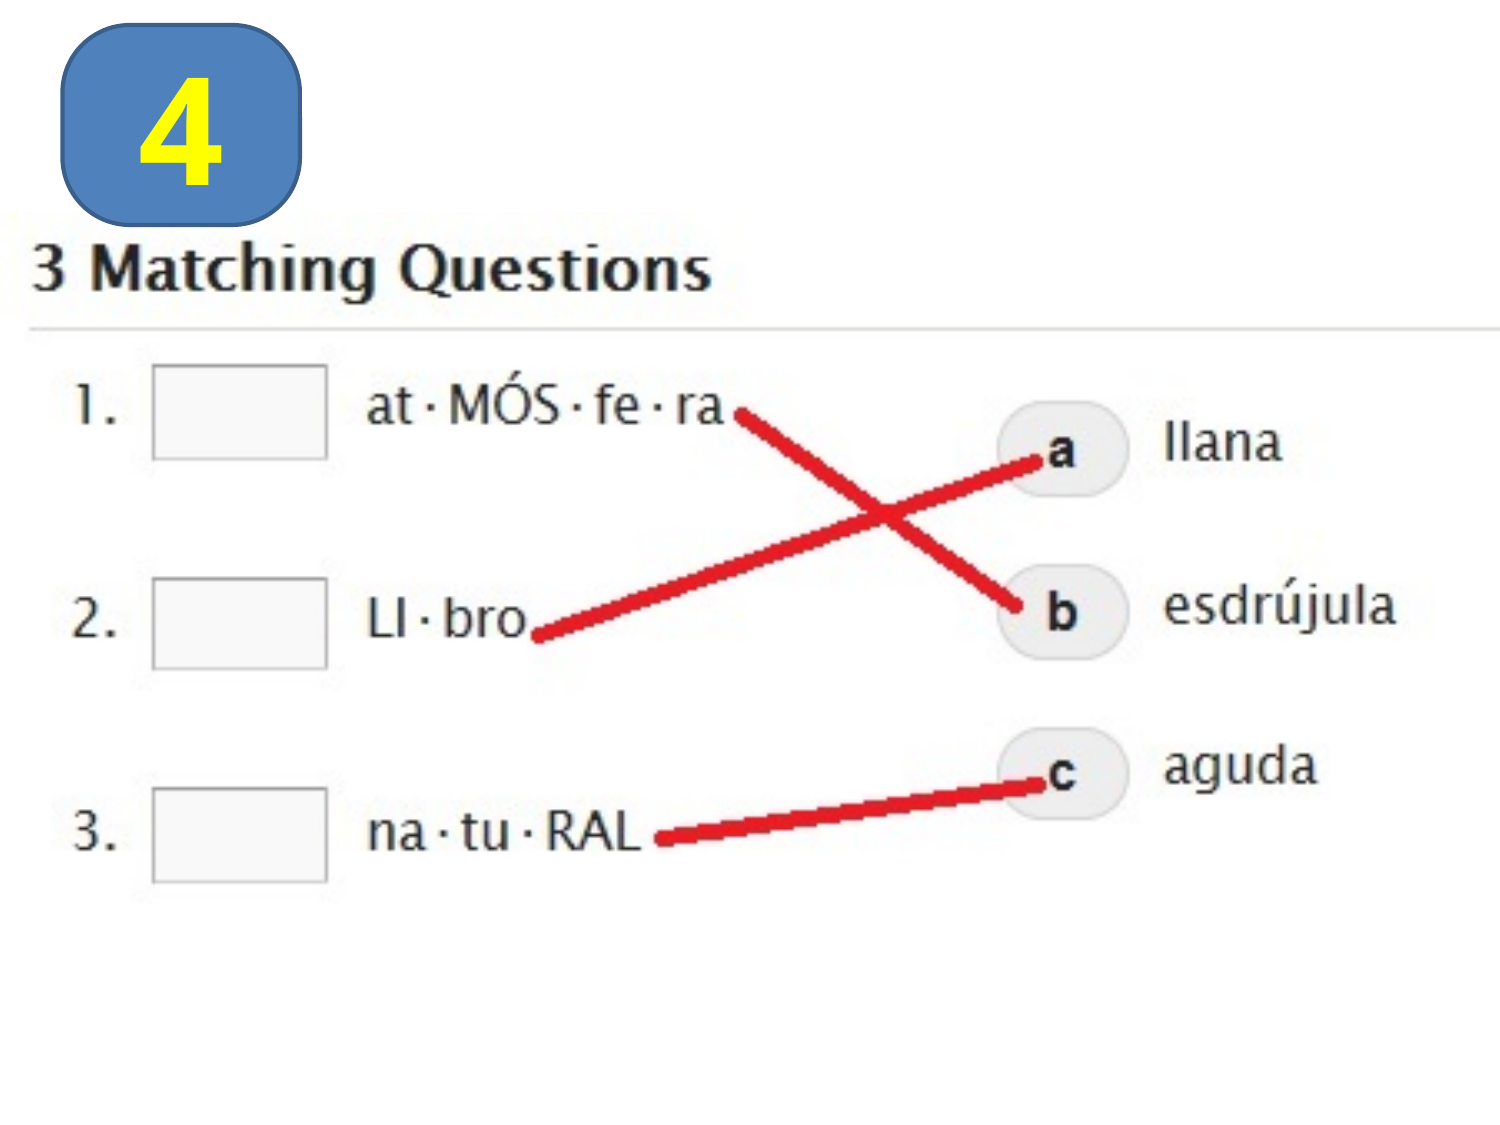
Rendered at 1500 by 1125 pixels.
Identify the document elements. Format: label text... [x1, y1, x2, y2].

picture [0, 212, 1500, 978]
text_box 4 [60, 22, 303, 210]
